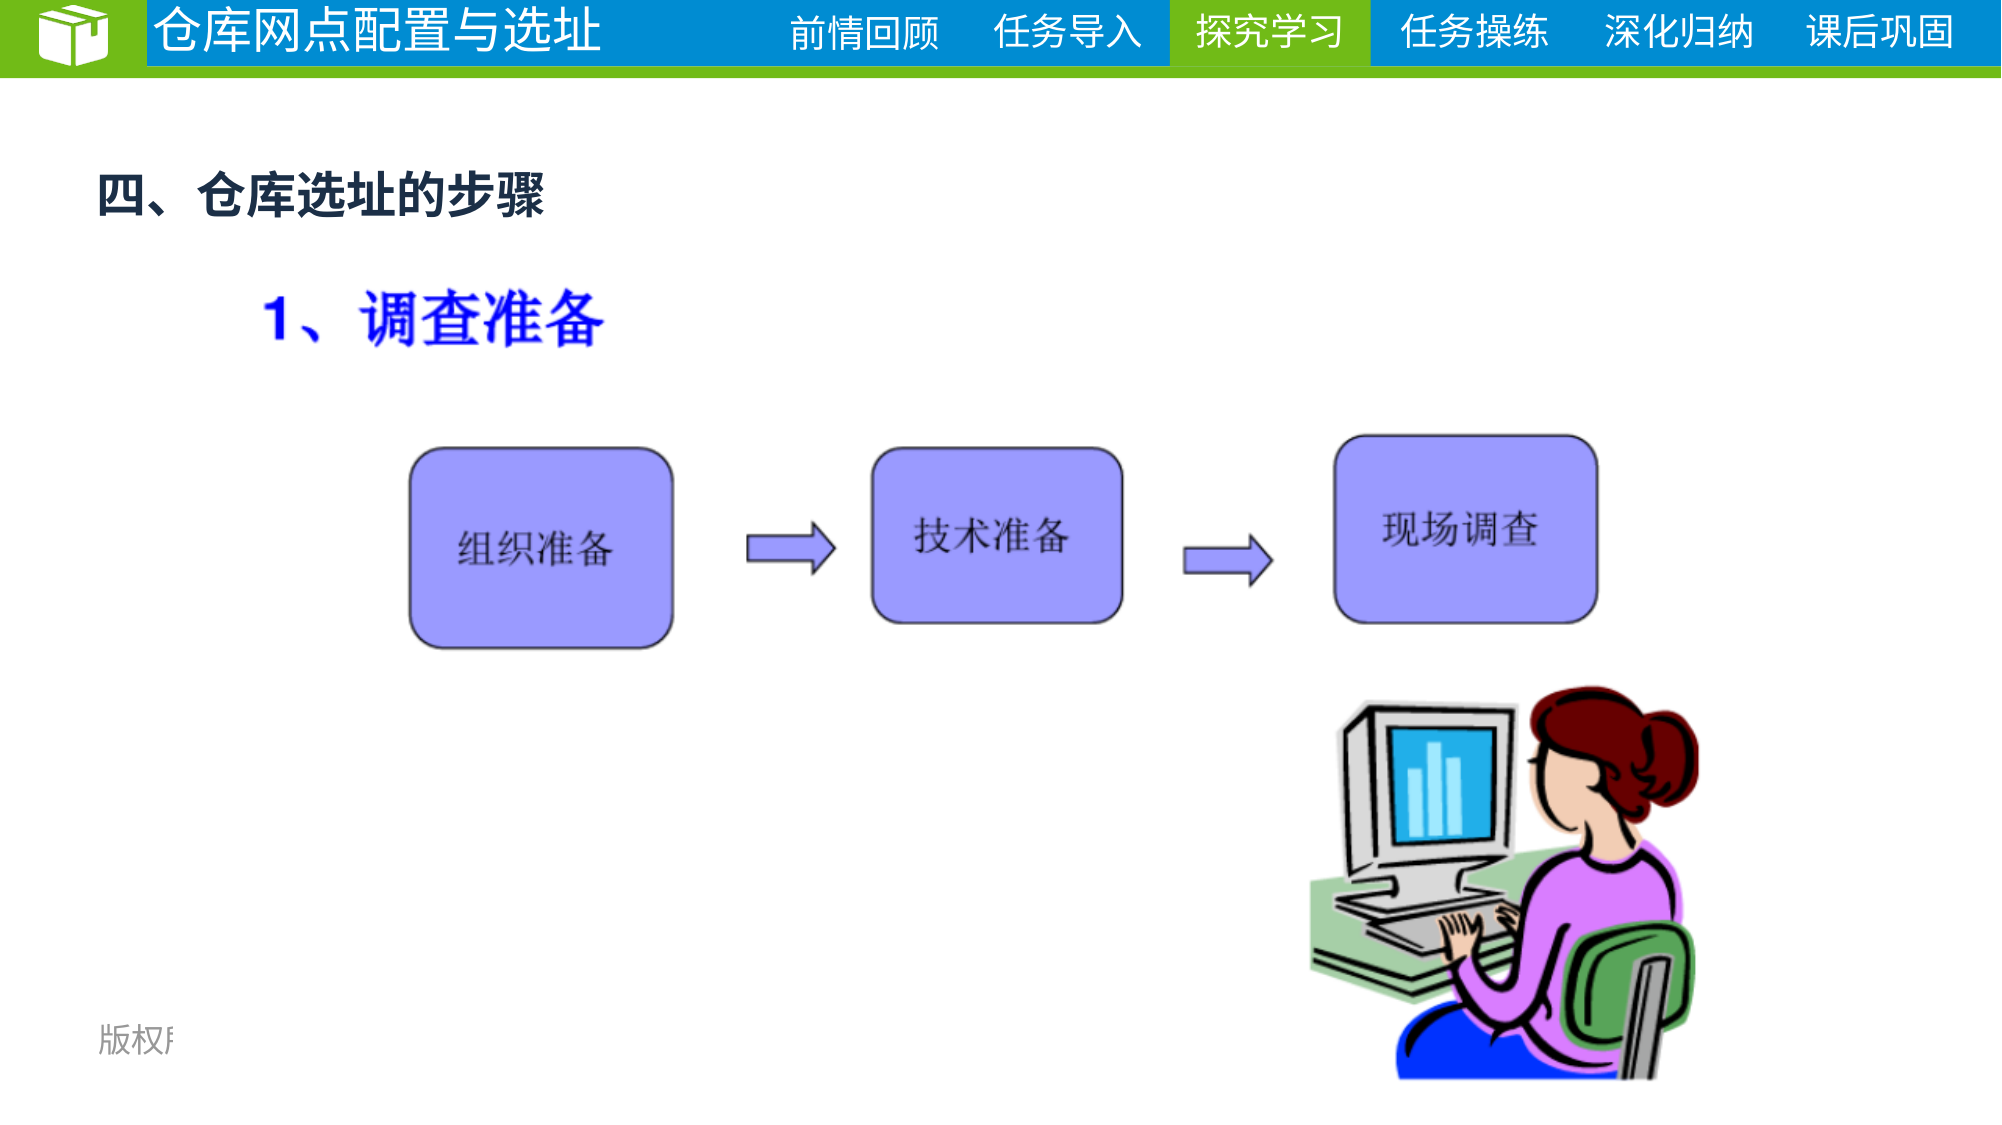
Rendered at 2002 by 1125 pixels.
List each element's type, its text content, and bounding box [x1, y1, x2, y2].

text_box 四、仓库选址的步骤 [81, 126, 562, 231]
picture [39, 5, 108, 66]
text_box 仓库网点配置与选址 [138, 0, 977, 66]
picture [173, 266, 1756, 1125]
